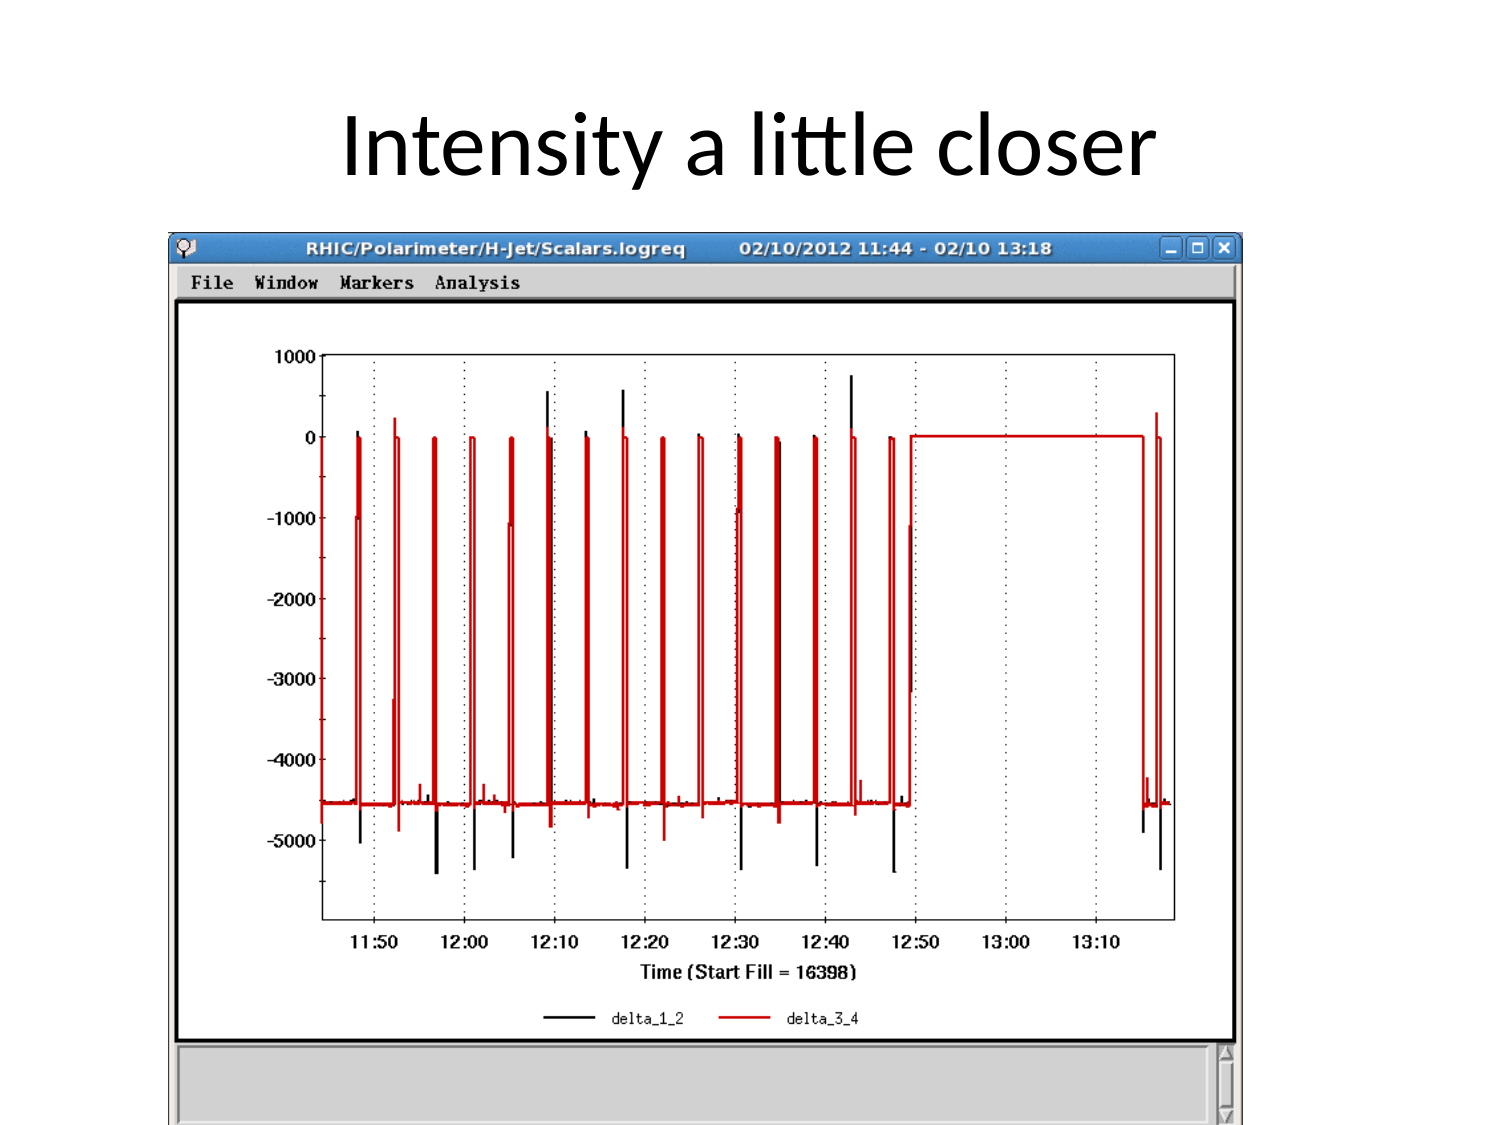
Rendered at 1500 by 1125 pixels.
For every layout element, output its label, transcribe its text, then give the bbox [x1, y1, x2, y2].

picture [168, 232, 1243, 1125]
title Intensity a little closer [75, 45, 1425, 233]
